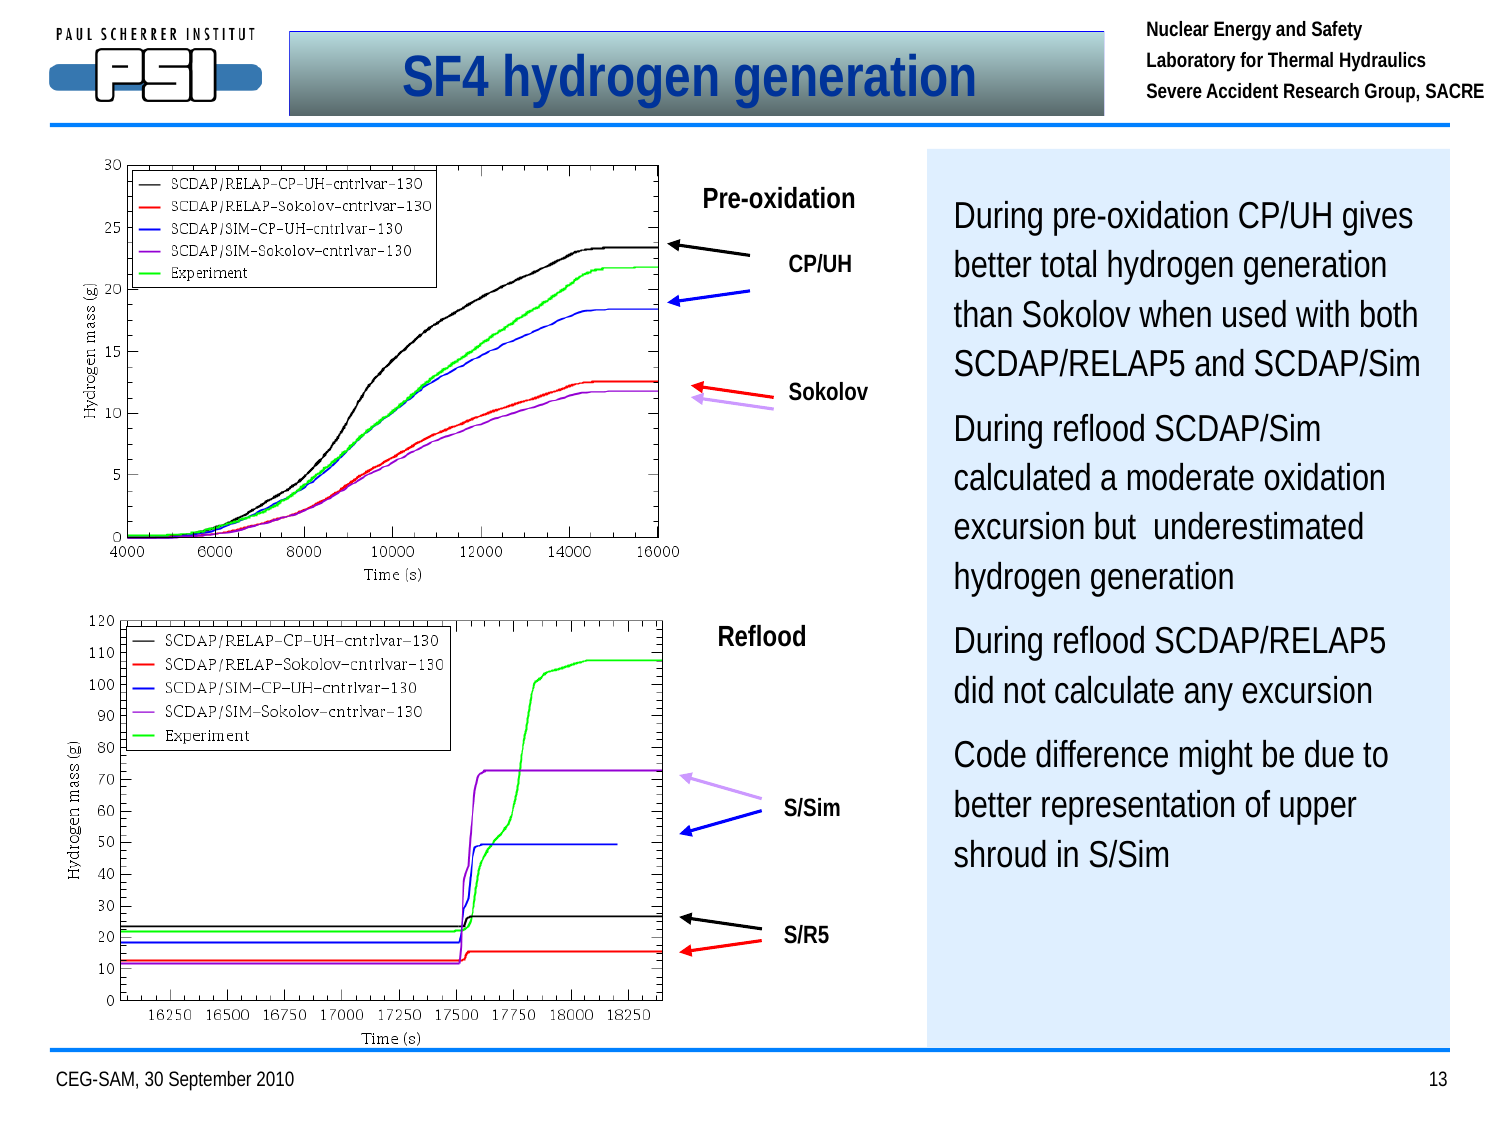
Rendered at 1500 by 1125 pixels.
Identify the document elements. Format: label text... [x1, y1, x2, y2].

text_box [690, 392, 774, 410]
text_box [679, 772, 762, 799]
text_box CP/UH Sokolov [773, 240, 884, 413]
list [52, 610, 668, 1048]
text_box [679, 912, 762, 929]
text_box S/Sim S/R5 [769, 783, 856, 956]
picture [37, 12, 275, 113]
list During pre-oxidation CP/UH gives better total hydrogen generation than Sokolov when used with both SCDAP/RELAP5 and SCDAP/Sim During reflood SCDAP/Sim calculated a moderate oxidation excursion but underestimated hydrogen generation During reflood SCDAP/RELAP5 did not calculate any excursion Code difference might be due to better representation of upper shroud in S/Sim [927, 148, 1450, 1048]
text_box Reflood [702, 609, 823, 660]
text_box Pre-oxidation [687, 172, 871, 222]
text_box [679, 810, 762, 837]
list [76, 148, 680, 593]
text_box [679, 940, 762, 957]
text_box SF4 hydrogen generation [289, 31, 1105, 116]
text_box [690, 381, 774, 398]
